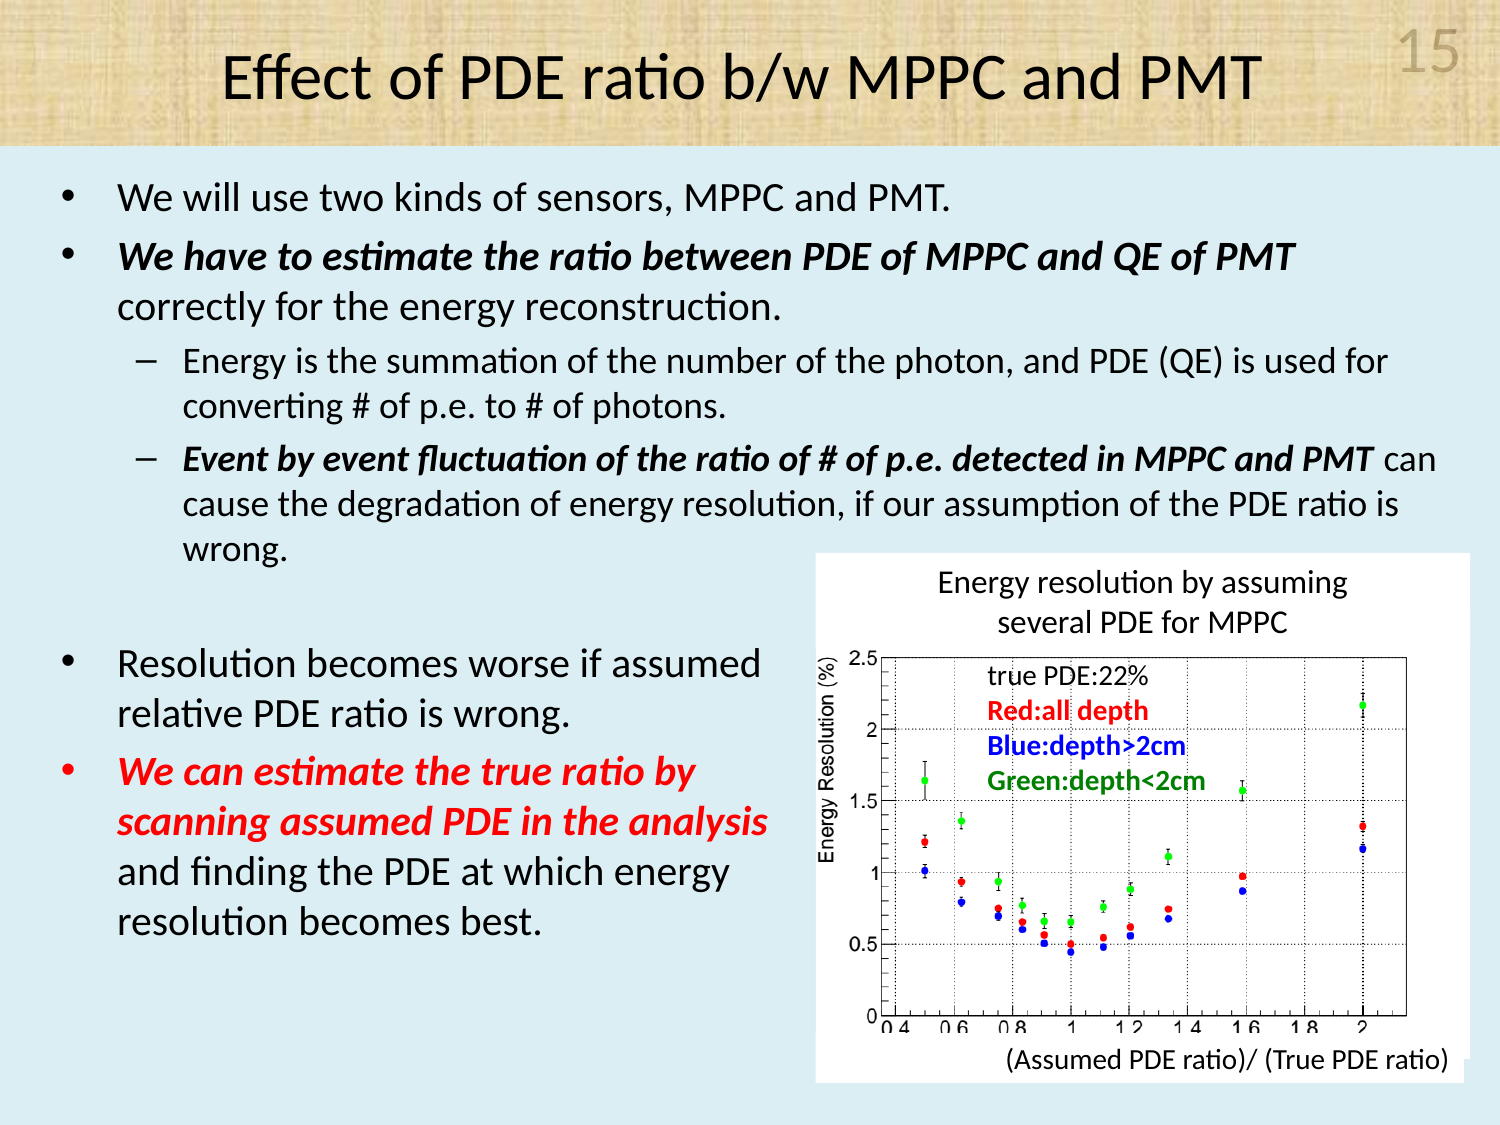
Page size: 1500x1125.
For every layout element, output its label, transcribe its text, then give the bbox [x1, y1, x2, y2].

list We will use two kinds of sensors, MPPC and PMT. We have to estimate the ratio between PDE of MPPC and QE of PMT correctly for the energy reconstruction. Energy is the summation of the number of the photon, and PDE (QE) is used for converting # of p.e. to # of photons. Event by event fluctuation of the ratio of # of p.e. detected in MPPC and PMT can cause the degradation of energy resolution, if our assumption of the PDE ratio is wrong. Resolution becomes worse if assumed relative PDE ratio is wrong. We can estimate the true ratio by scanning assumed PDE in the analysis and finding the PDE at which energy resolution becomes best. [45, 162, 1478, 1028]
text_box Energy resolution by assuming several PDE for MPPC [815, 552, 1471, 612]
picture [815, 612, 1471, 1059]
title Effect of PDE ratio b/w MPPC and PMT [0, 0, 1500, 146]
slide_number 15 [1325, 15, 1478, 76]
text_box (Assumed PDE ratio)/ (True PDE ratio) [815, 1067, 1464, 1083]
